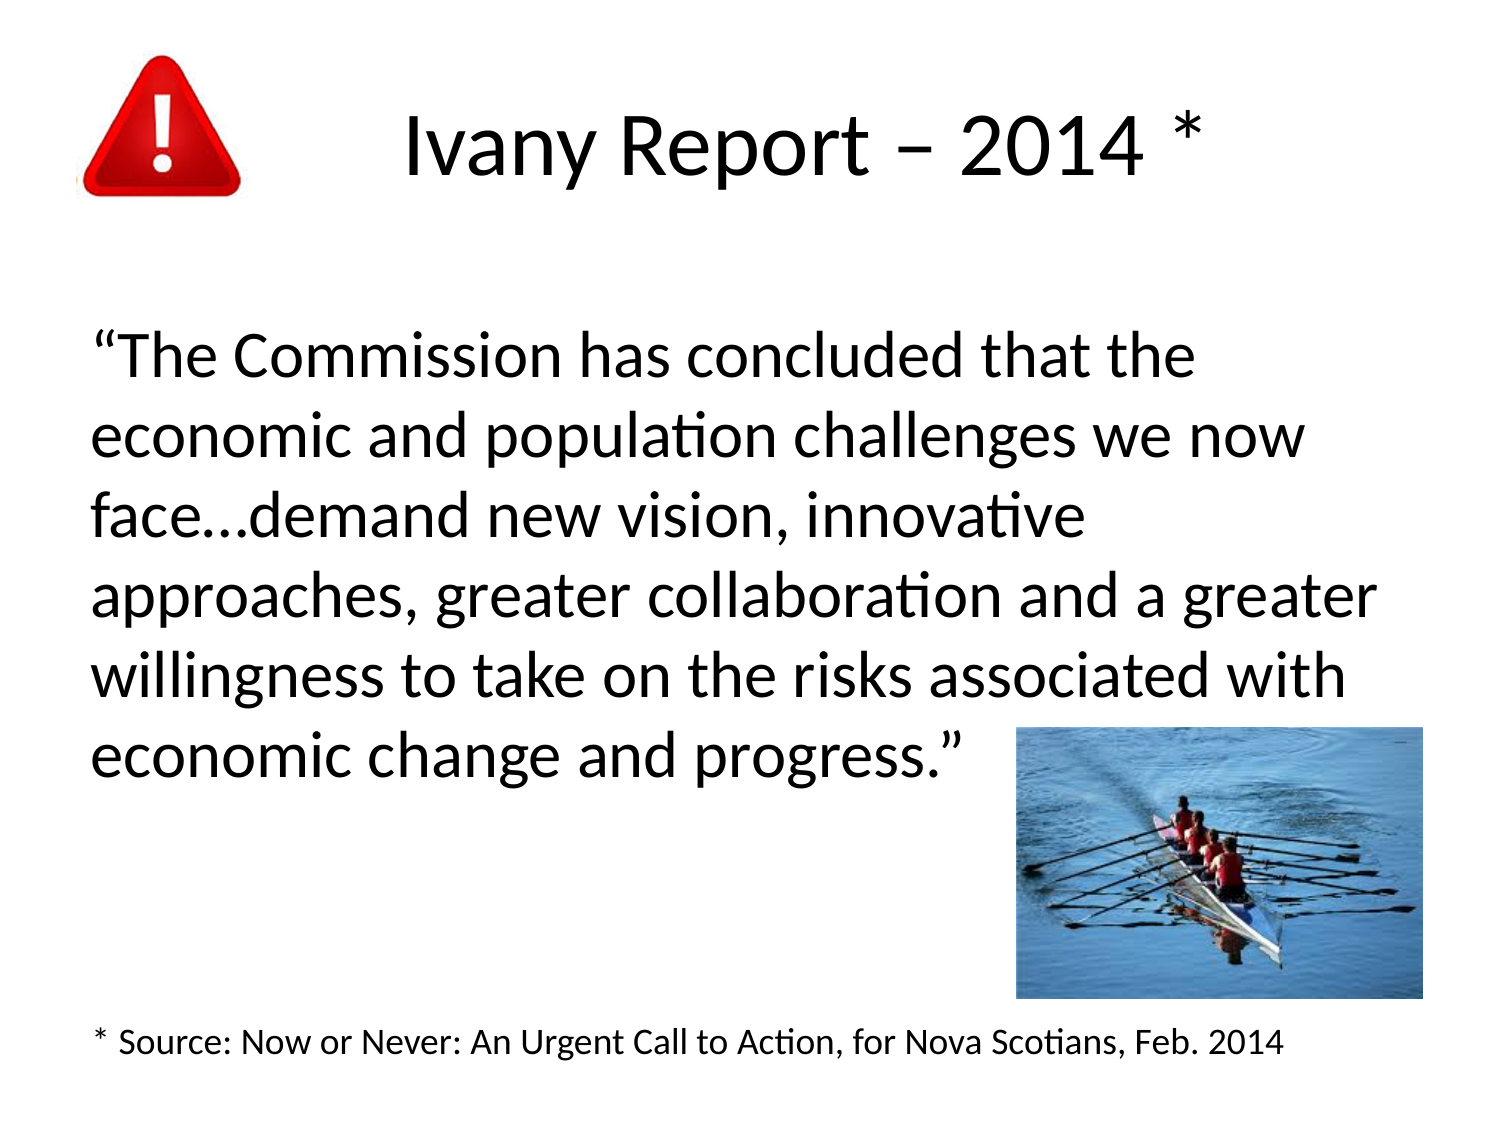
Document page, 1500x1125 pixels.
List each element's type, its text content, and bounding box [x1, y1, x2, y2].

picture [76, 36, 253, 213]
picture [1016, 727, 1423, 999]
list “The Commission has concluded that the economic and population challenges we now face…demand new vision, innovative approaches, greater collaboration and a greater willingness to take on the risks associated with economic change and progress.” [75, 302, 1425, 1046]
title Ivany Report – 2014 * [132, 45, 1483, 233]
text_box * Source: Now or Never: An Urgent Call to Action, for Nova Scotians, Feb. 2014 [76, 1009, 1424, 1070]
